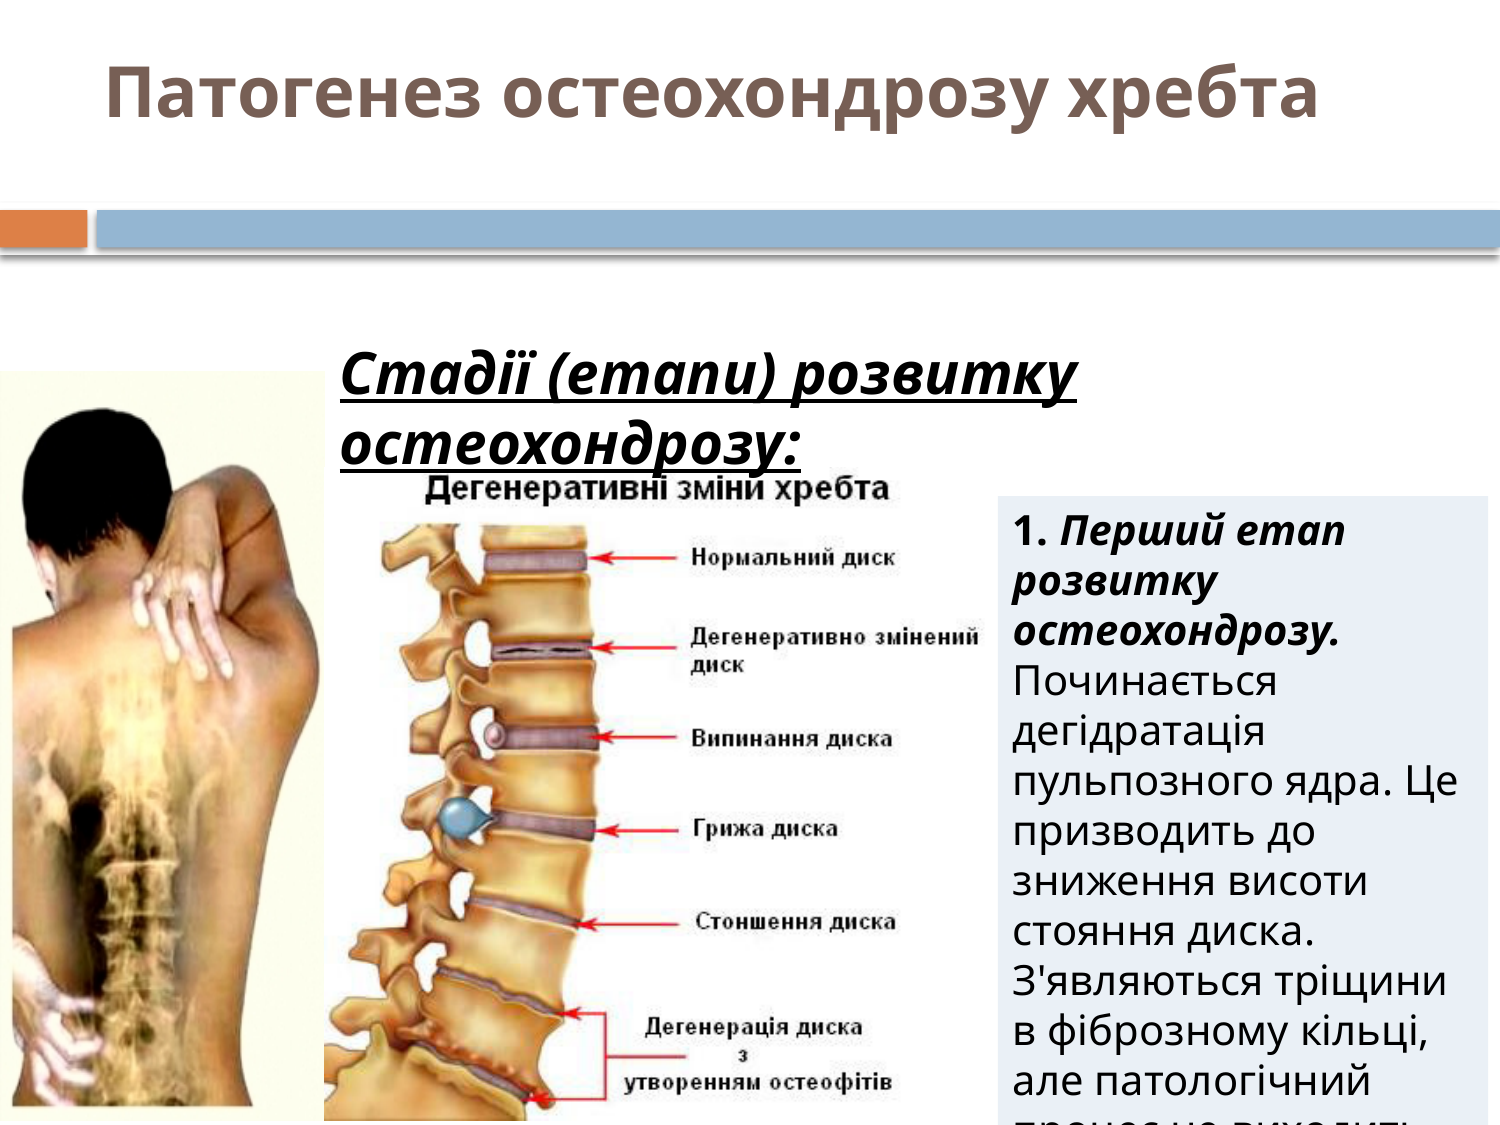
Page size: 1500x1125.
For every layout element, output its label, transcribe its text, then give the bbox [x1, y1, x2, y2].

text_box 1. Перший етап розвитку остеохондрозу. Починається дегідратація пульпозного ядра. Це призводить до зниження висоти стояння диска. З'являються тріщини в фіброзному кільці, але патологічний процес не виходить за межі міжхребцевого диска. [1003, 496, 1489, 1125]
text_box Стадії (етапи) розвитку остеохондрозу: [324, 328, 1500, 484]
picture [0, 371, 999, 1121]
title Патогенез остеохондрозу хребта [88, 7, 1426, 173]
